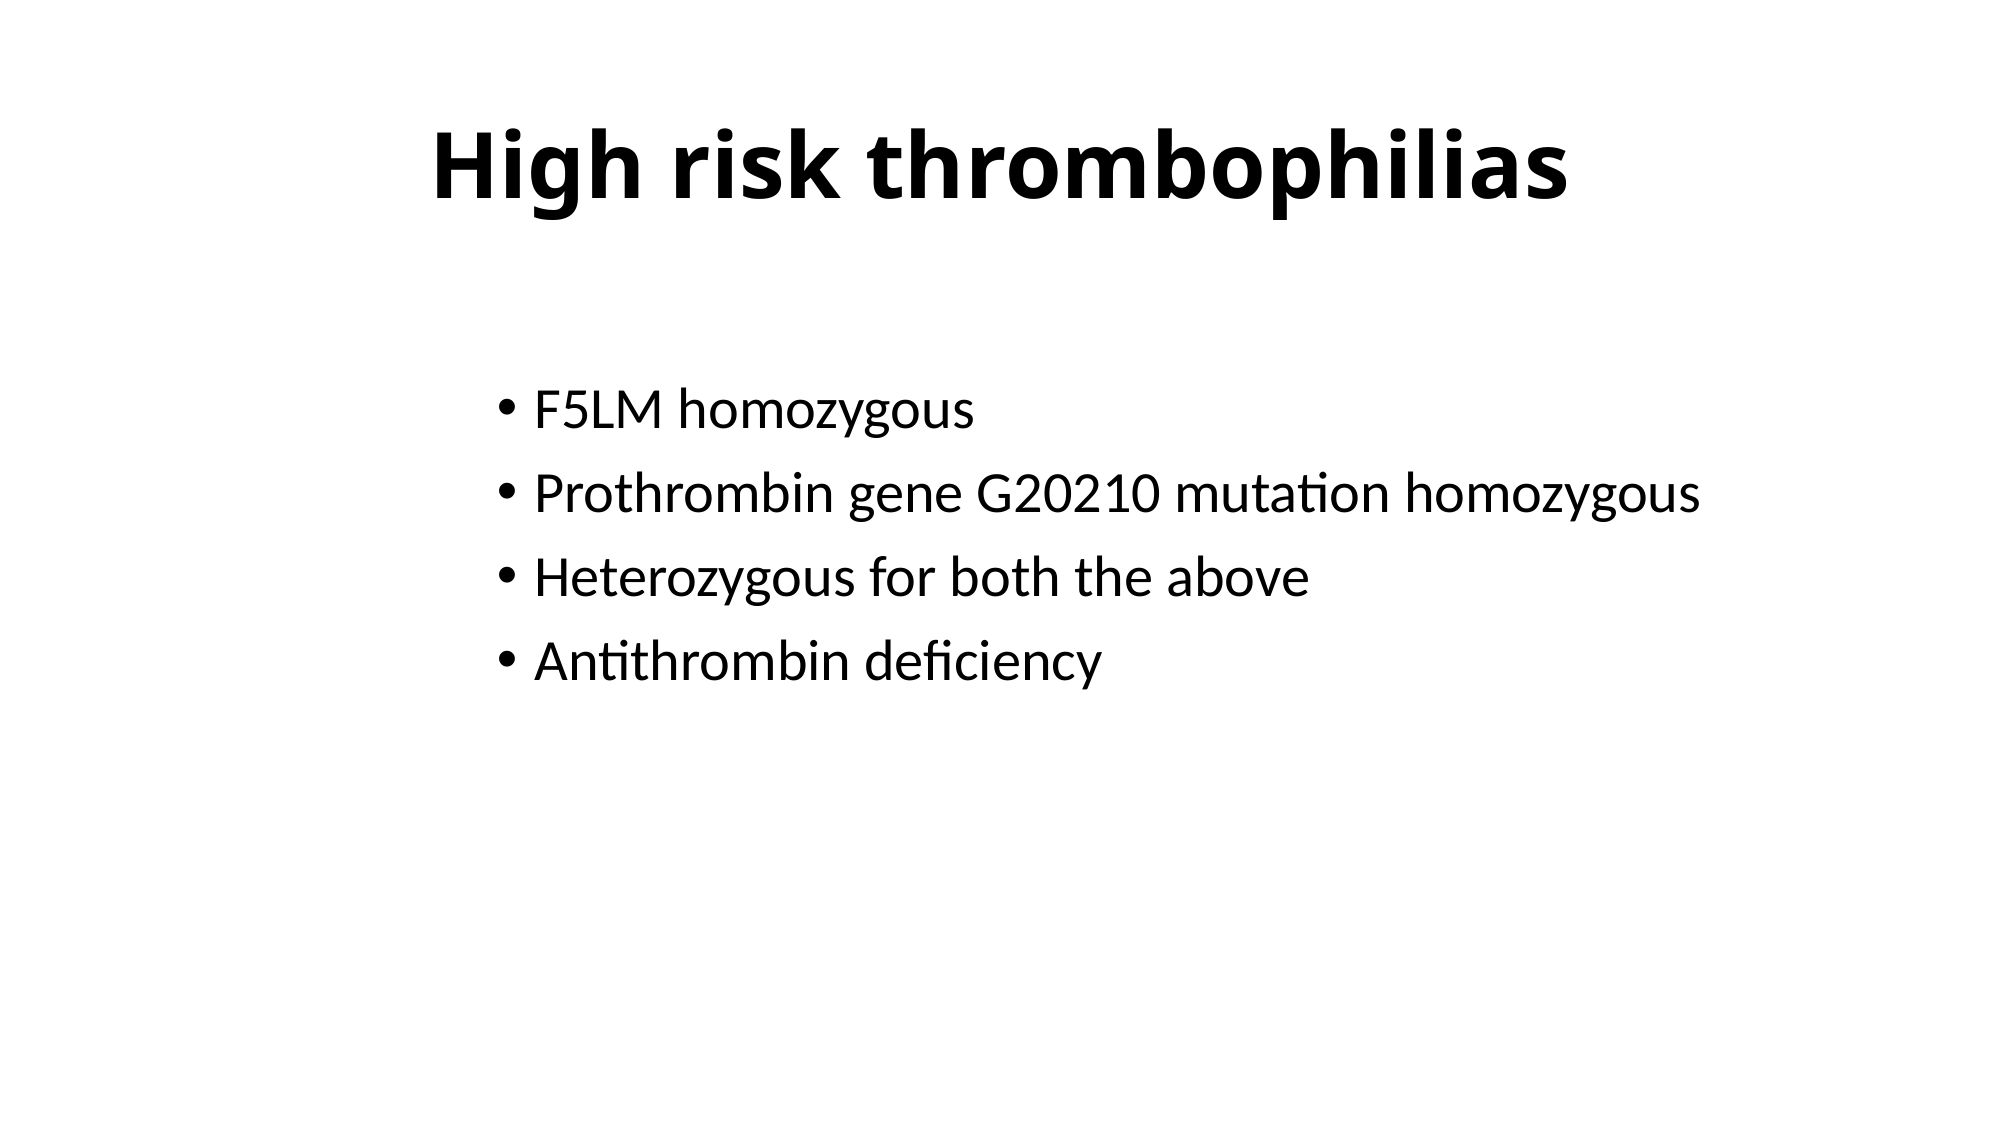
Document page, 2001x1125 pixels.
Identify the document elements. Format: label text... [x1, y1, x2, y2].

title High risk thrombophilias [137, 59, 1863, 278]
list F5LM homozygous Prothrombin gene G20210 mutation homozygous Heterozygous for both the above Antithrombin deficiency [481, 371, 1753, 1085]
